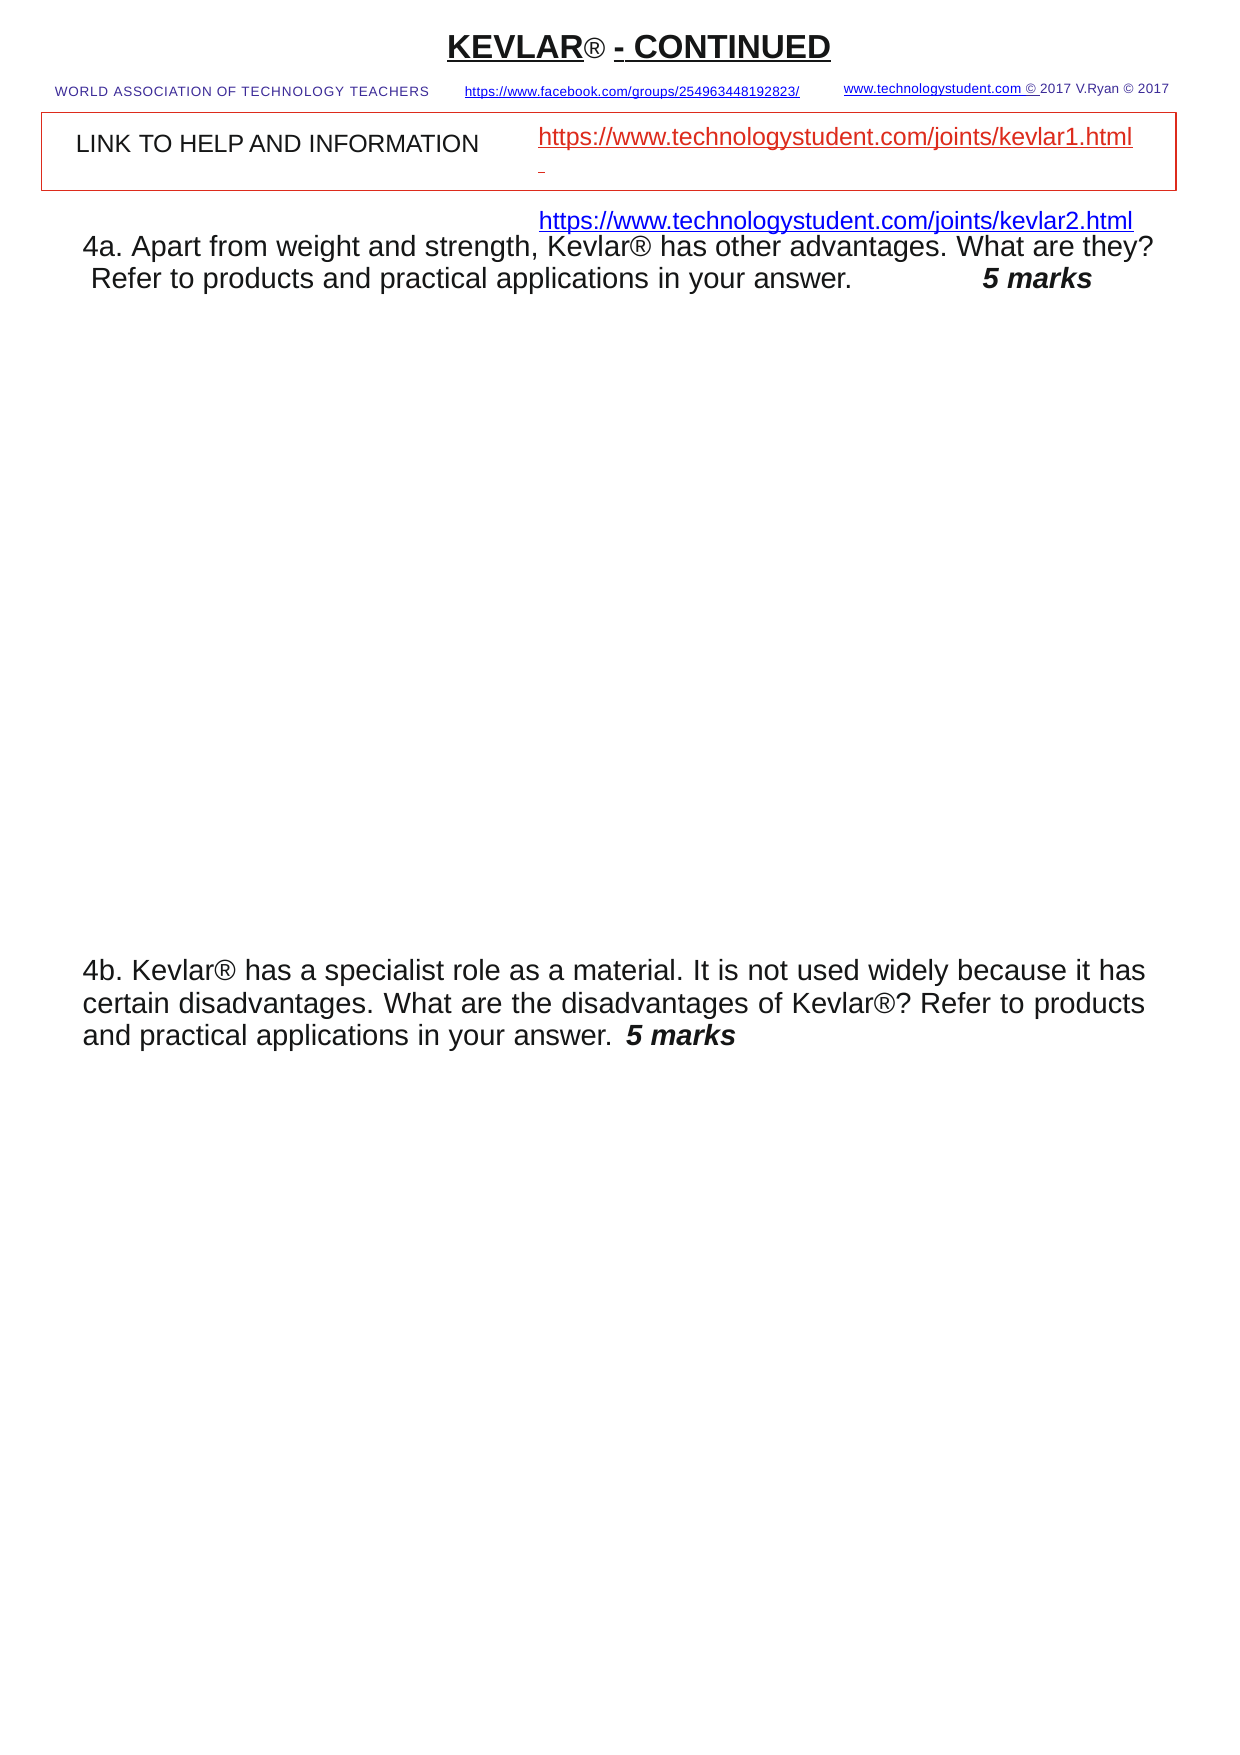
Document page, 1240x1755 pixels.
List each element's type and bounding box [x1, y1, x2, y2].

text_box [41, 22, 1190, 1054]
